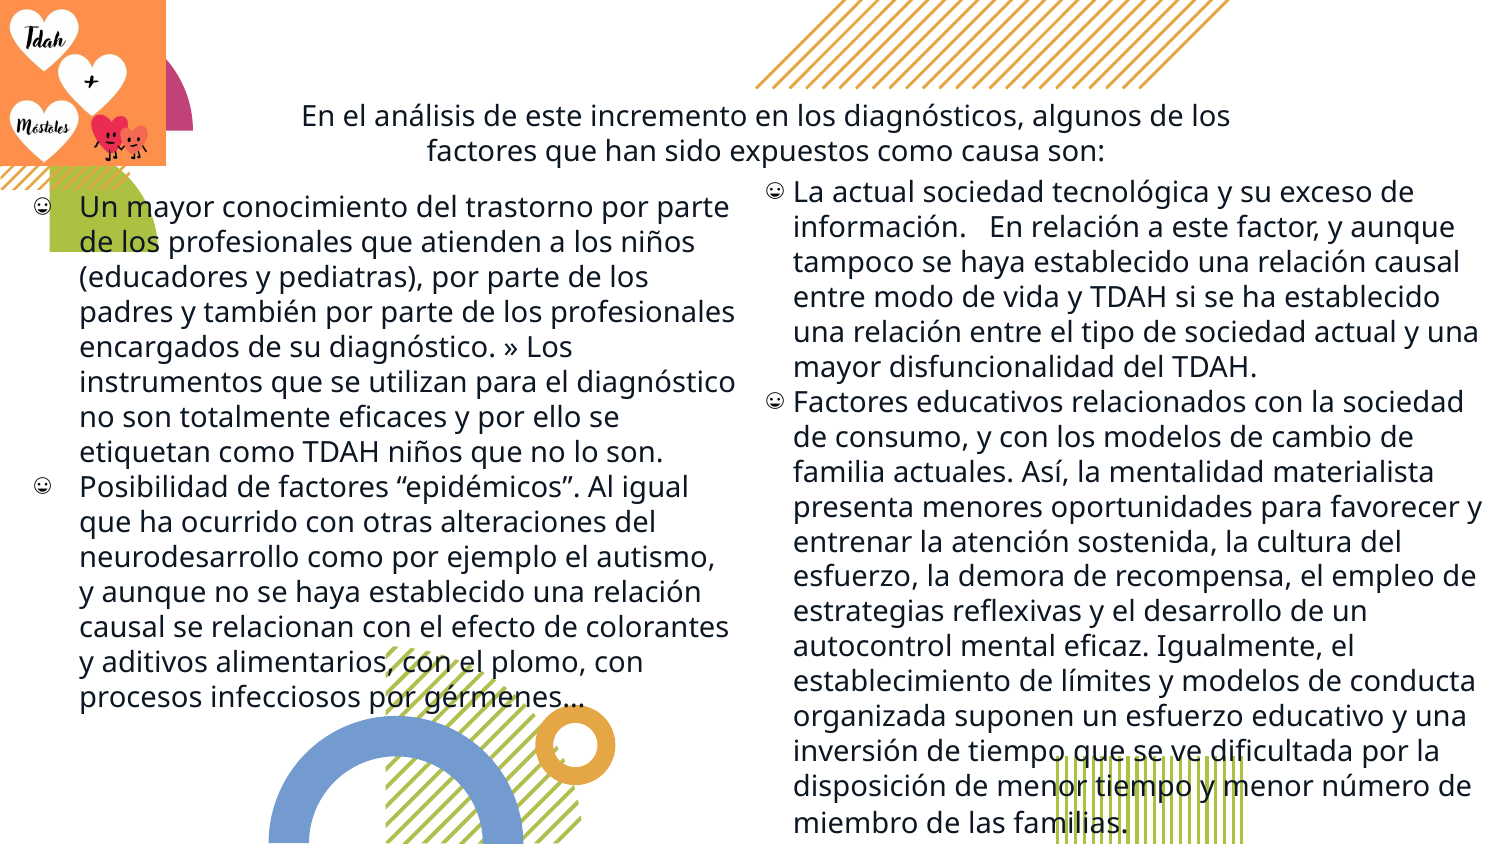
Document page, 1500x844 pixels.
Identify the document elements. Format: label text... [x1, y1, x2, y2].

text_box La actual sociedad tecnológica y su exceso de información. En relación a este factor, y aunque tampoco se haya establecido una relación causal entre modo de vida y TDAH si se ha establecido una relación entre el tipo de sociedad actual y una mayor disfuncionalidad del TDAH. Factores educativos relacionados con la sociedad de consumo, y con los modelos de cambio de familia actuales. Así, la mentalidad materialista presenta menores oportunidades para favorecer y entrenar la atención sostenida, la cultura del esfuerzo, la demora de recompensa, el empleo de estrategias reflexivas y el desarrollo de un autocontrol mental eficaz. Igualmente, el establecimiento de límites y modelos de conducta organizada suponen un esfuerzo educativo y una inversión de tiempo que se ve dificultada por la disposición de menor tiempo y menor número de miembro de las familias. [749, 165, 1500, 844]
picture [32, 195, 53, 217]
text_box En el análisis de este incremento en los diagnósticos, algunos de los factores que han sido expuestos como causa son: [256, 90, 1276, 175]
picture [764, 390, 786, 411]
text_box Un mayor conocimiento del trastorno por parte de los profesionales que atienden a los niños (educadores y pediatras), por parte de los padres y también por parte de los profesionales encargados de su diagnóstico. » Los instrumentos que se utilizan para el diagnóstico no son totalmente eficaces y por ello se etiquetan como TDAH niños que no lo son. Posibilidad de factores “epidémicos”. Al igual que ha ocurrido con otras alteraciones del neurodesarrollo como por ejemplo el autismo, y aunque no se haya establecido una relación causal se relacionan con el efecto de colorantes y aditivos alimentarios, con el plomo, con procesos infecciosos por gérmenes… [2, 181, 749, 721]
picture [32, 475, 53, 496]
picture [0, 0, 167, 167]
picture [764, 180, 786, 201]
